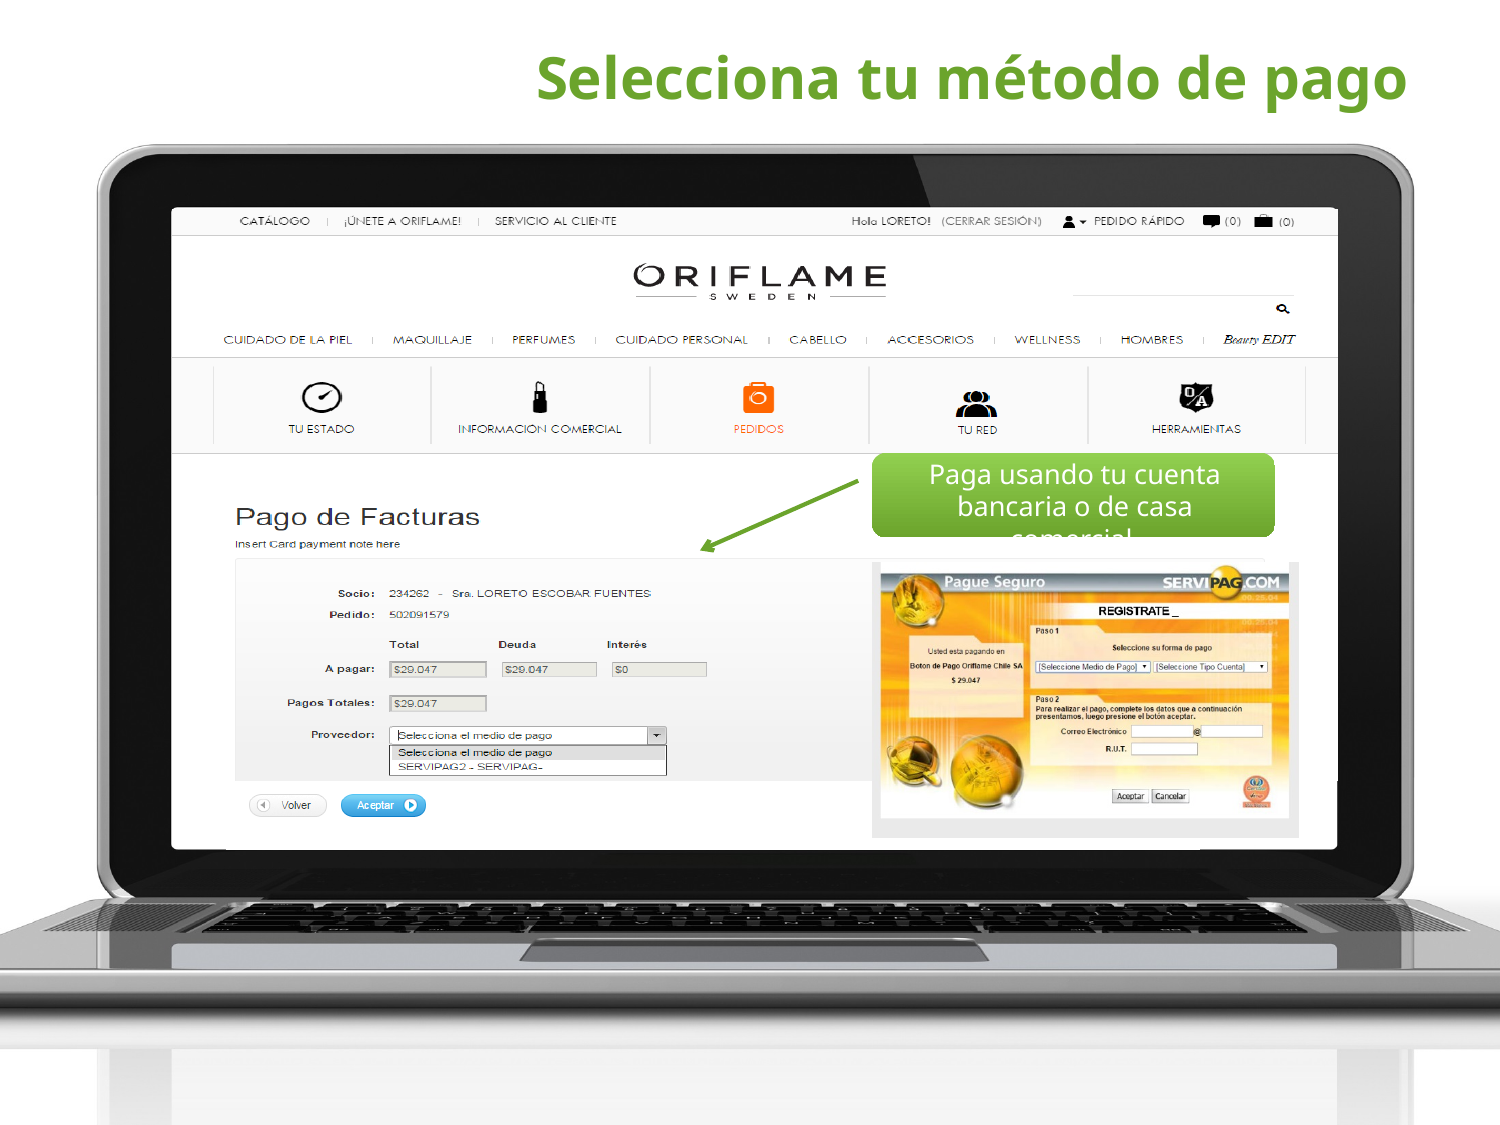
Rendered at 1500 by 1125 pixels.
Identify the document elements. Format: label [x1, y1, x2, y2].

text_box [699, 480, 859, 551]
picture [0, 0, 1500, 1125]
